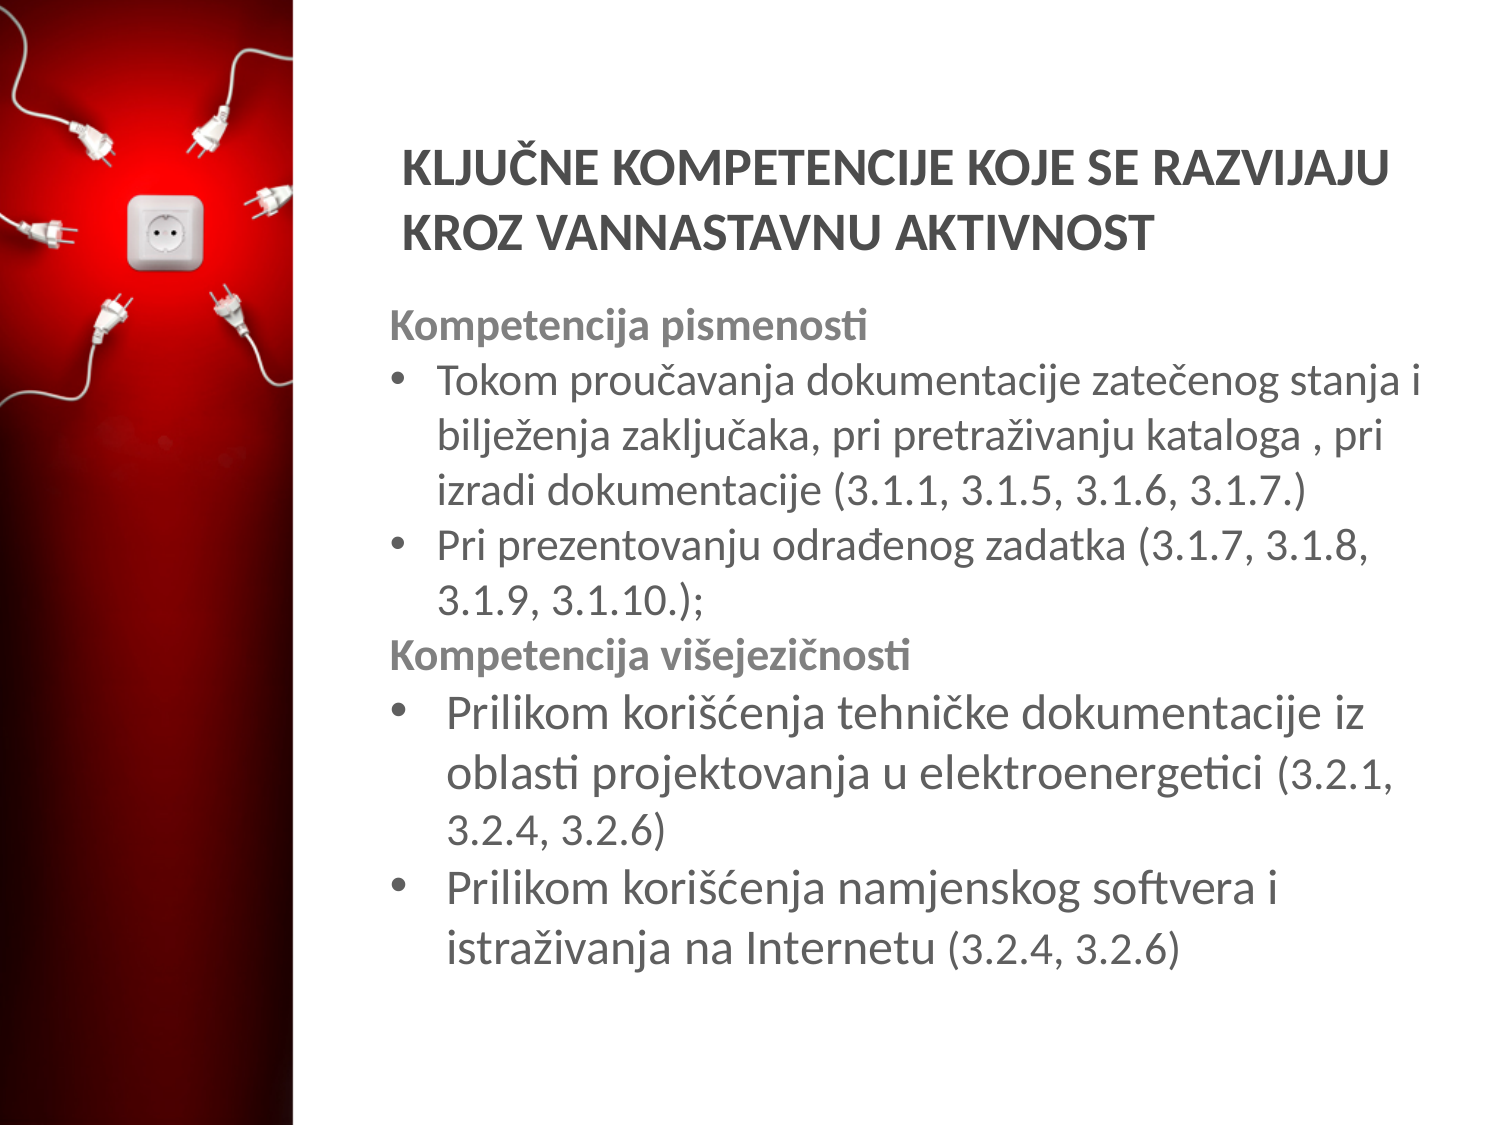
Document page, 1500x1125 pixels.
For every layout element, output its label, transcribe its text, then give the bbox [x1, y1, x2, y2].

picture [0, 0, 1500, 1125]
text_box Kompetencija pismenosti Tokom proučavanja dokumentacije zatečenog stanja i bilježenja zaključaka, pri pretraživanju kataloga , pri izradi dokumentacije (3.1.1, 3.1.5, 3.1.6, 3.1.7.) Pri prezentovanju odrađenog zadatka (3.1.7, 3.1.8, 3.1.9, 3.1.10.); Kompetencija višejezičnosti Prilikom korišćenja tehničke dokumentacije iz oblasti projektovanja u elektroenergetici (3.2.1, 3.2.4, 3.2.6) Prilikom korišćenja namjenskog softvera i istraživanja na Internetu (3.2.4, 3.2.6) [375, 287, 1463, 982]
title KLJUČNE KOMPETENCIJE KOJE SE RAZVIJAJU KROZ VANNASTAVNU AKTIVNOST [387, 137, 1463, 255]
